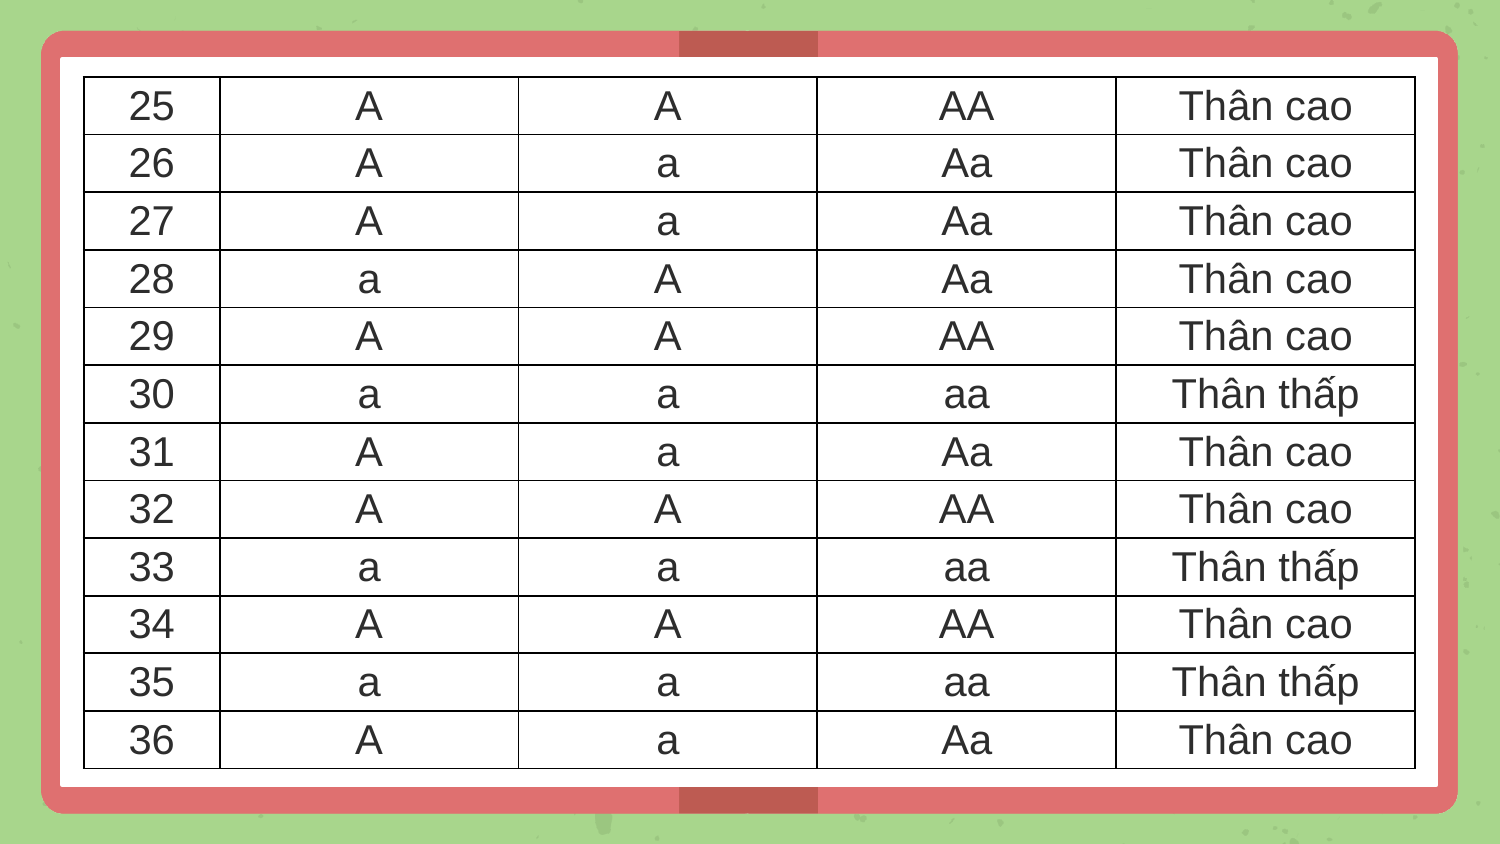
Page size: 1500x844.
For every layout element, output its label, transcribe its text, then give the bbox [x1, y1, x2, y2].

table_header A [221, 78, 518, 134]
table_cell Aa [818, 193, 1115, 249]
table_cell Thân cao [1117, 251, 1414, 307]
table_cell 33 [85, 539, 219, 595]
table_header A [519, 78, 816, 134]
table_cell Aa [818, 251, 1115, 307]
table_cell A [221, 712, 518, 768]
table_cell Thân cao [1117, 597, 1414, 652]
table_header AA [818, 78, 1115, 134]
table_cell aa [818, 366, 1115, 422]
table_cell aa [818, 654, 1115, 710]
table_cell 27 [85, 193, 219, 249]
text_box [60, 57, 1438, 787]
table_cell A [221, 193, 518, 249]
table_cell Thân cao [1117, 424, 1414, 480]
table_cell 32 [85, 481, 219, 537]
table_cell 36 [85, 712, 219, 768]
picture [41, 30, 1458, 814]
table_cell AA [818, 597, 1115, 652]
table_cell a [519, 539, 816, 595]
table_cell A [221, 597, 518, 652]
table_cell 29 [85, 308, 219, 364]
table_cell Aa [818, 135, 1115, 191]
table_cell Thân thấp [1117, 654, 1414, 710]
table_cell a [519, 424, 816, 480]
table_cell Thân cao [1117, 308, 1414, 364]
table_cell 34 [85, 597, 219, 652]
table_cell Thân cao [1117, 712, 1414, 768]
table_cell A [519, 251, 816, 307]
table_cell 30 [85, 366, 219, 422]
table_cell a [221, 654, 518, 710]
table_cell Thân thấp [1117, 539, 1414, 595]
table_header 25 [85, 78, 219, 134]
table_cell A [221, 424, 518, 480]
table_cell Thân cao [1117, 135, 1414, 191]
table_cell A [221, 135, 518, 191]
table_cell 28 [85, 251, 219, 307]
table_cell A [221, 481, 518, 537]
table_cell Thân cao [1117, 481, 1414, 537]
table_cell A [519, 597, 816, 652]
table_cell a [221, 366, 518, 422]
table_cell Aa [818, 712, 1115, 768]
table_cell AA [818, 481, 1115, 537]
table_cell aa [818, 539, 1115, 595]
table_cell 26 [85, 135, 219, 191]
table_cell A [221, 308, 518, 364]
table_cell a [221, 539, 518, 595]
table_cell 35 [85, 654, 219, 710]
table_cell a [519, 366, 816, 422]
table_header Thân cao [1117, 78, 1414, 134]
table_cell AA [818, 308, 1115, 364]
table_cell A [519, 481, 816, 537]
table_cell a [221, 251, 518, 307]
table_cell a [519, 654, 816, 710]
table_cell a [519, 135, 816, 191]
table_cell a [519, 193, 816, 249]
table_cell A [519, 308, 816, 364]
table_cell Thân cao [1117, 193, 1414, 249]
table_cell Aa [818, 424, 1115, 480]
table_cell 31 [85, 424, 219, 480]
table_cell a [519, 712, 816, 768]
table_cell Thân thấp [1117, 366, 1414, 422]
